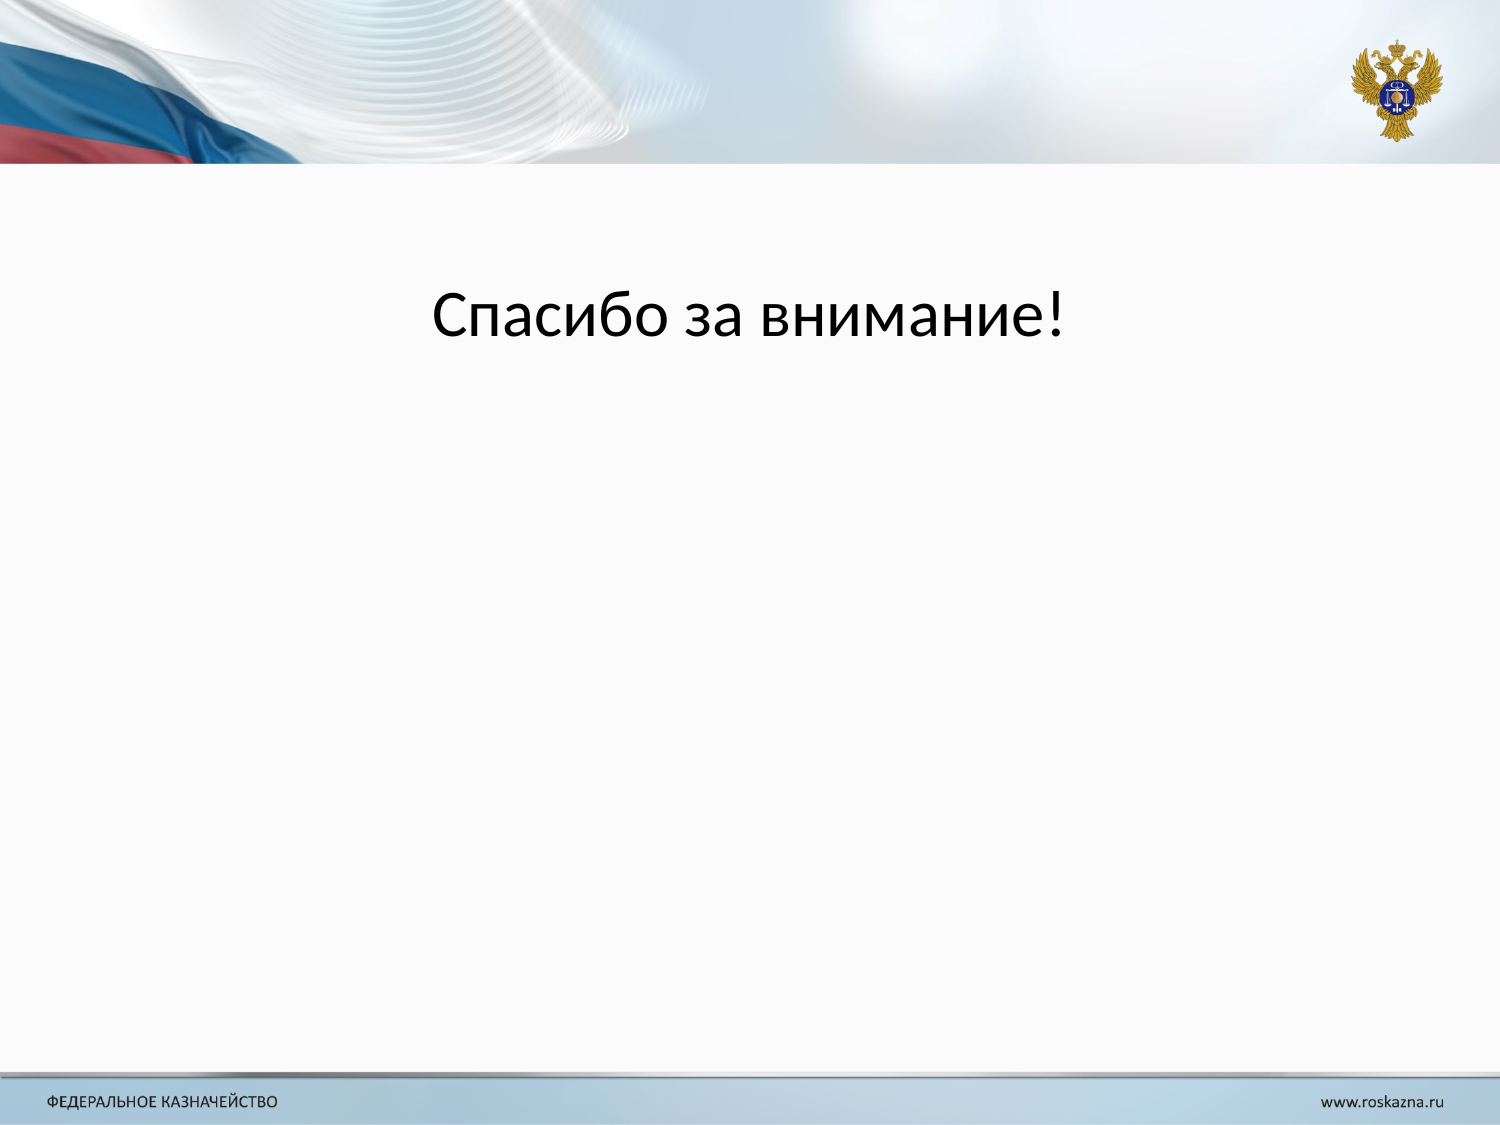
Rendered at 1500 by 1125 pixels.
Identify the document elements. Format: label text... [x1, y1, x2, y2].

picture [0, 0, 1500, 1125]
list Спасибо за внимание! [75, 262, 1425, 1005]
